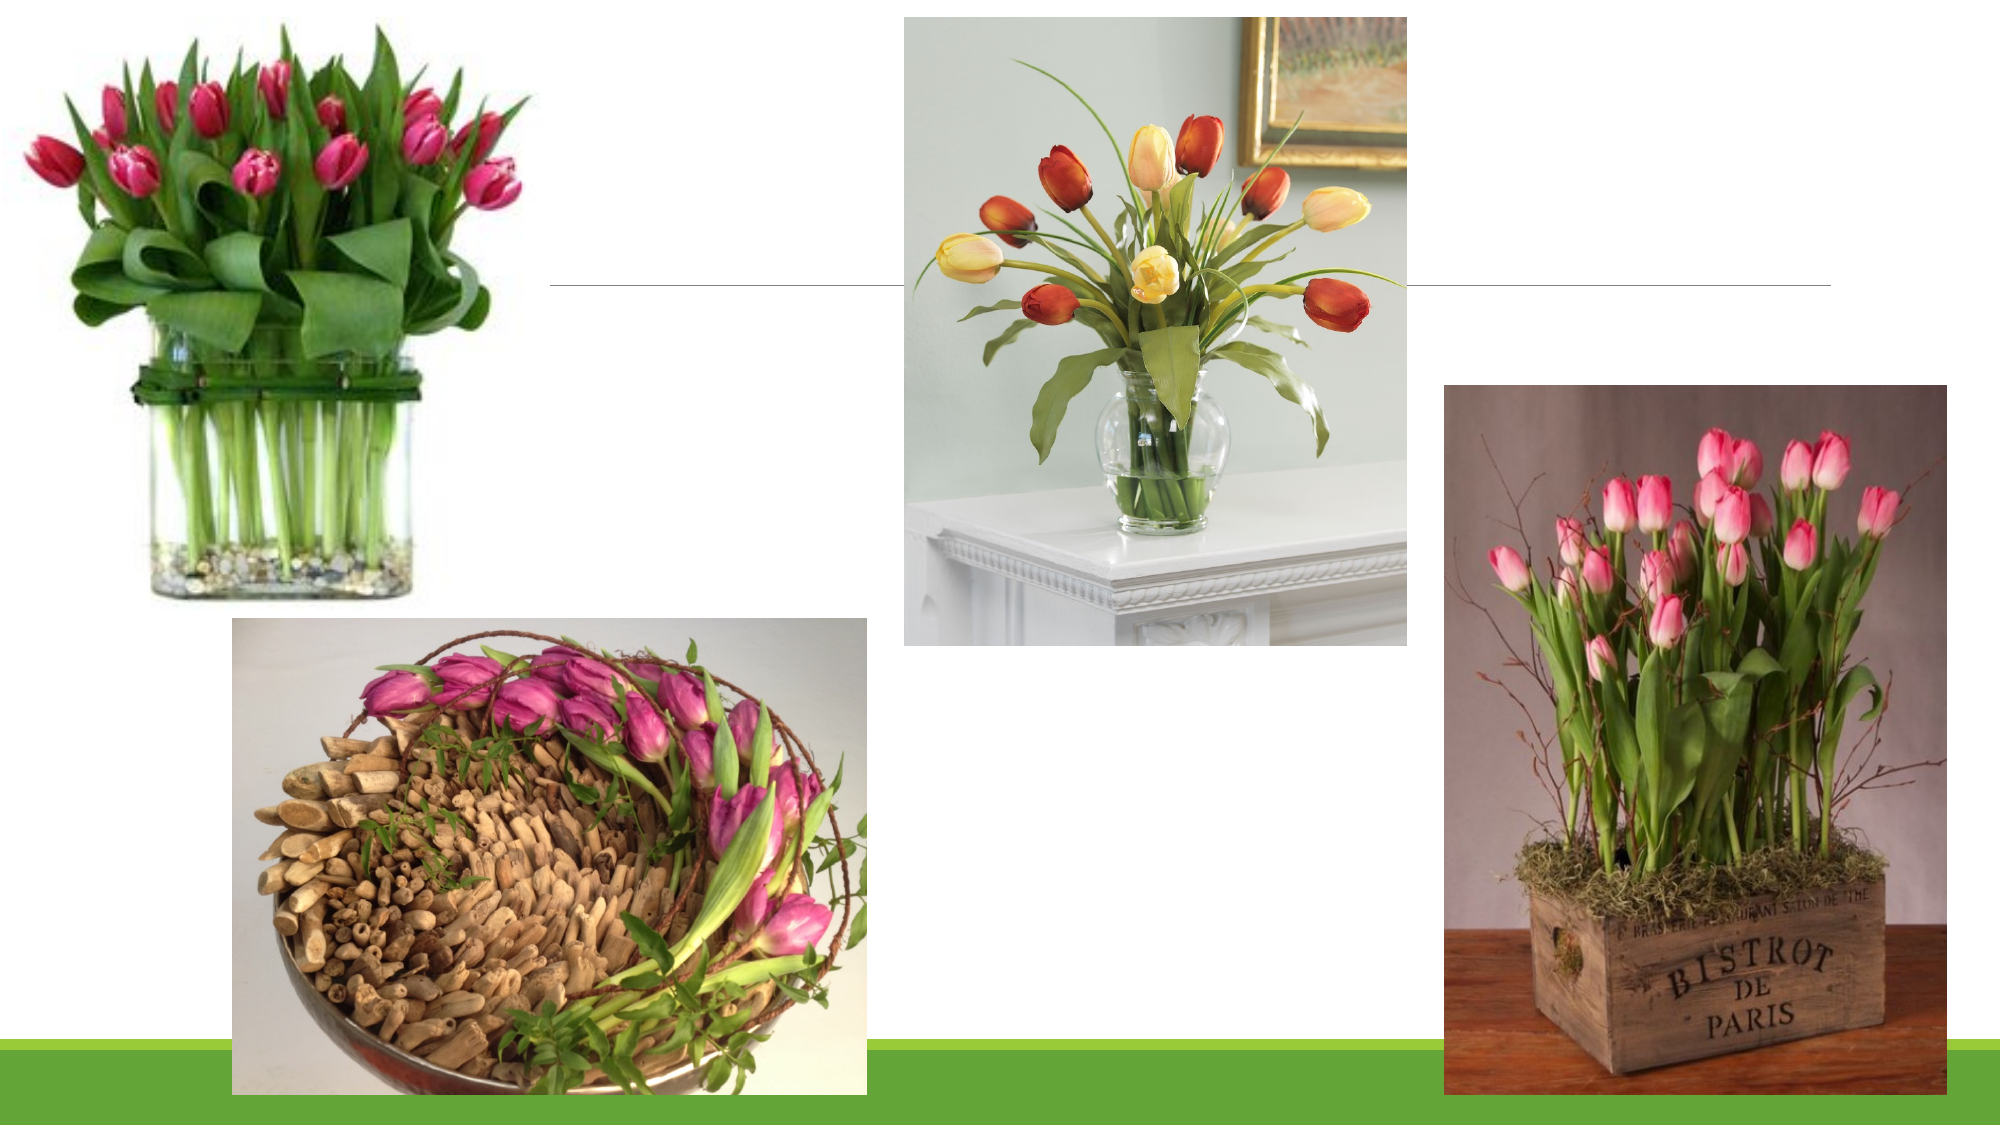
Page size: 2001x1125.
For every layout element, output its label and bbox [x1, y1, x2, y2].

picture [1443, 385, 1948, 1096]
picture [903, 16, 1408, 646]
picture [231, 618, 868, 1096]
list [2, 16, 550, 613]
